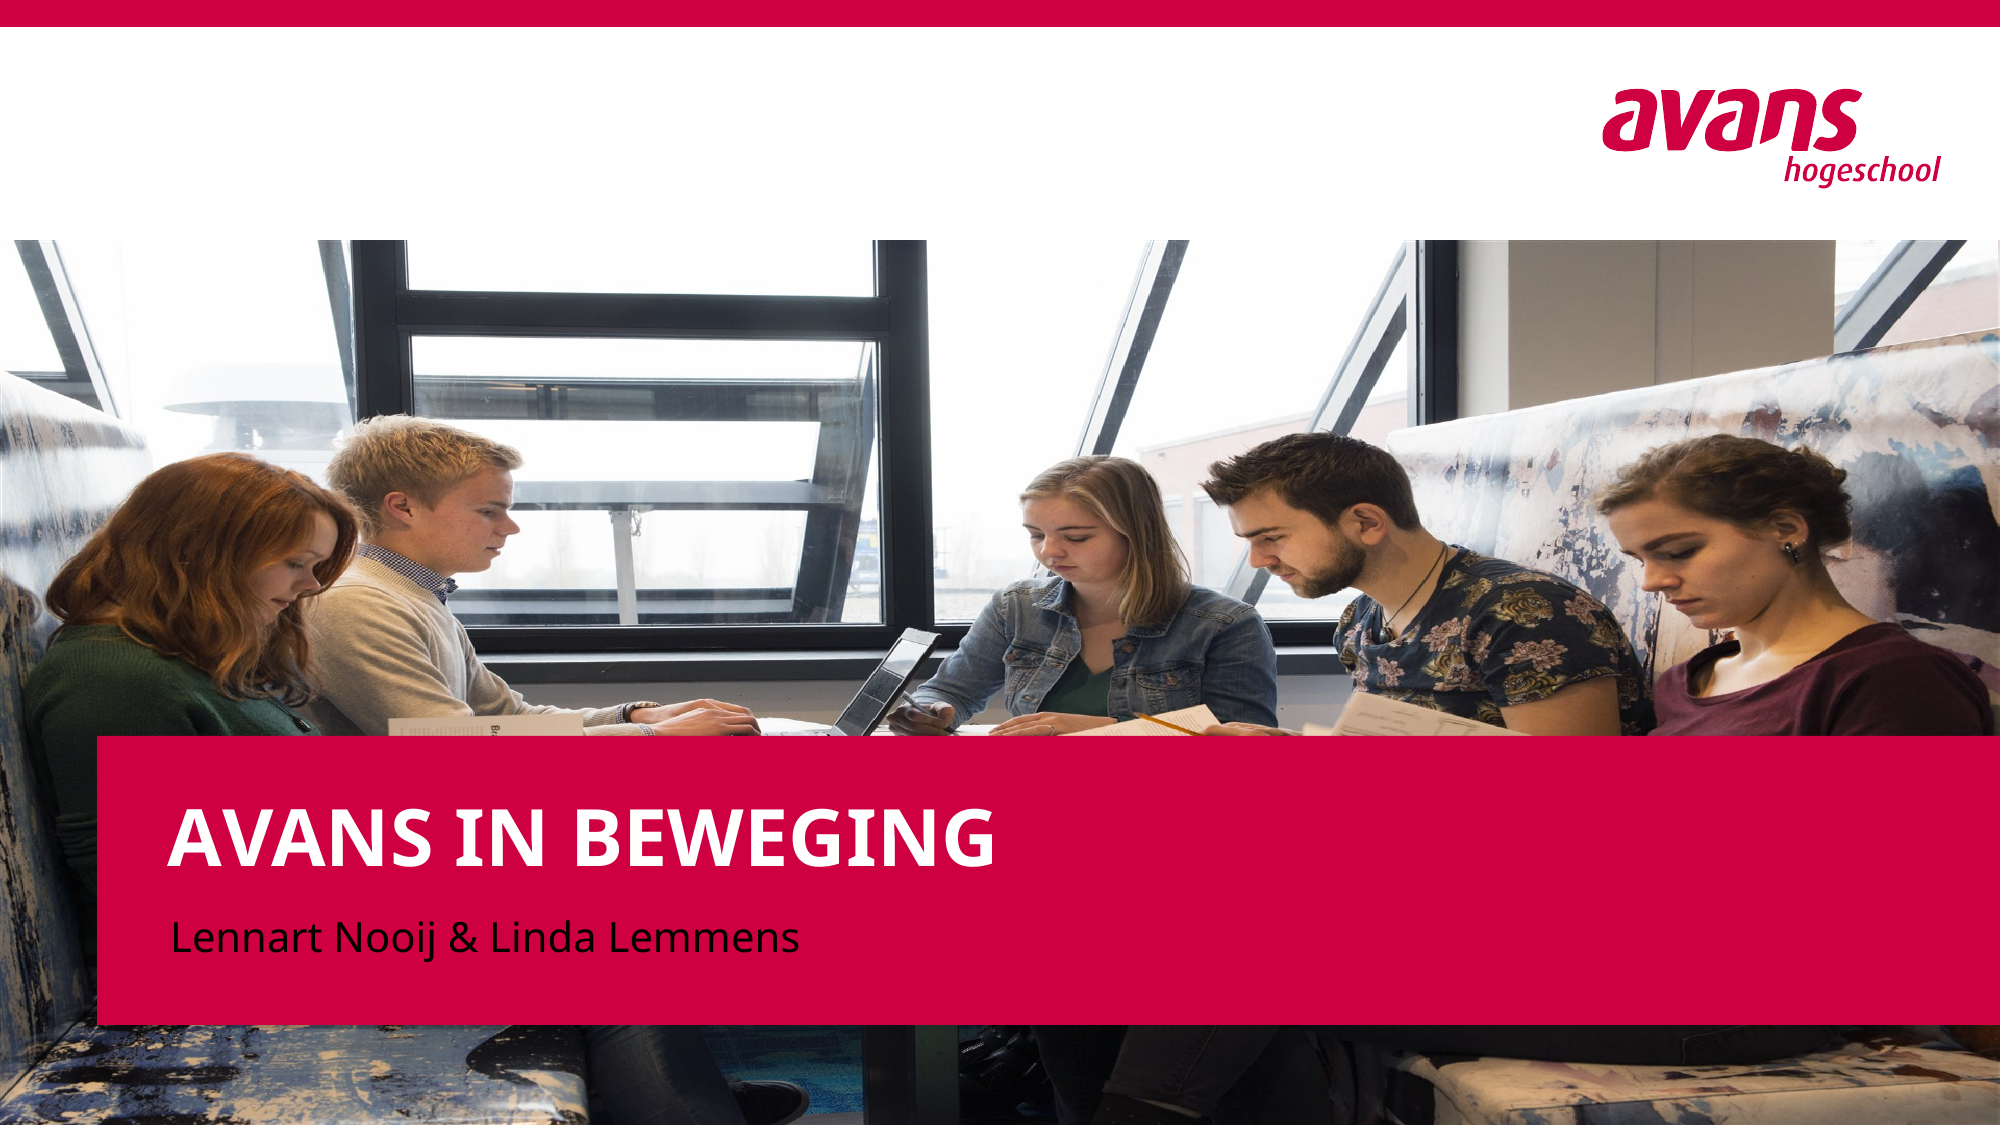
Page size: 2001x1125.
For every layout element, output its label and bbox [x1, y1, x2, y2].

picture [0, 240, 2000, 1125]
